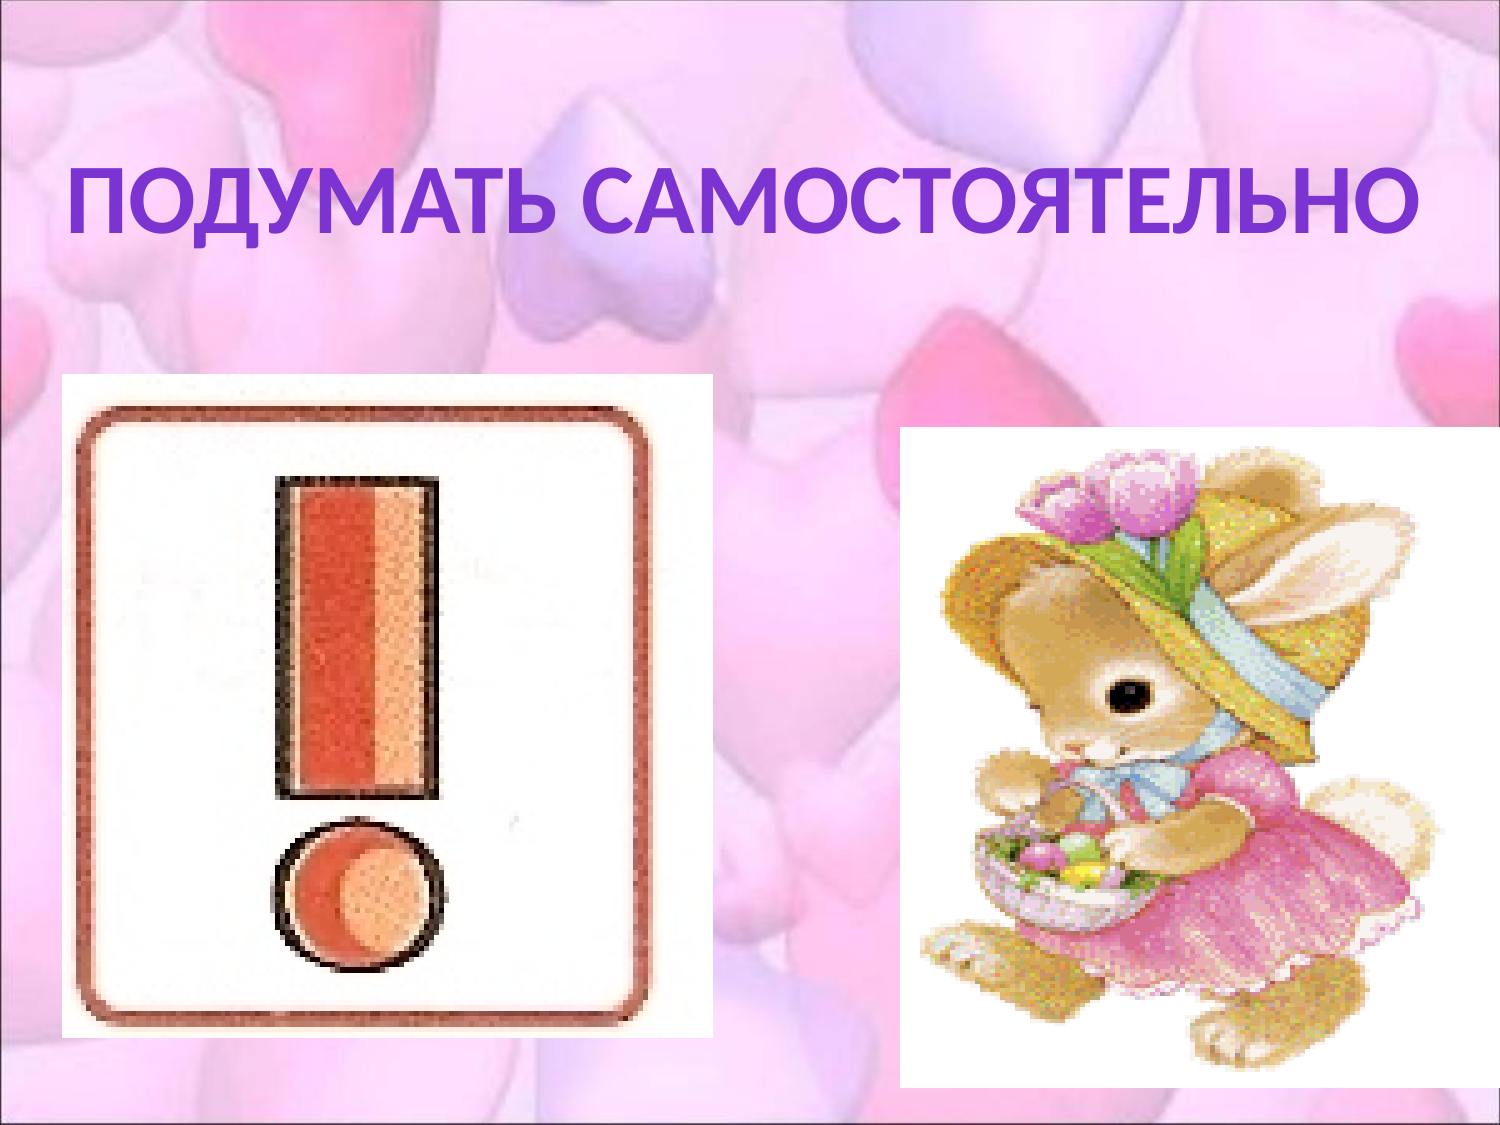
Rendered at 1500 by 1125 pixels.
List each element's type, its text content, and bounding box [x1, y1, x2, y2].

title Подумать самостоятельно [24, 62, 1463, 325]
picture [0, 0, 1500, 1125]
